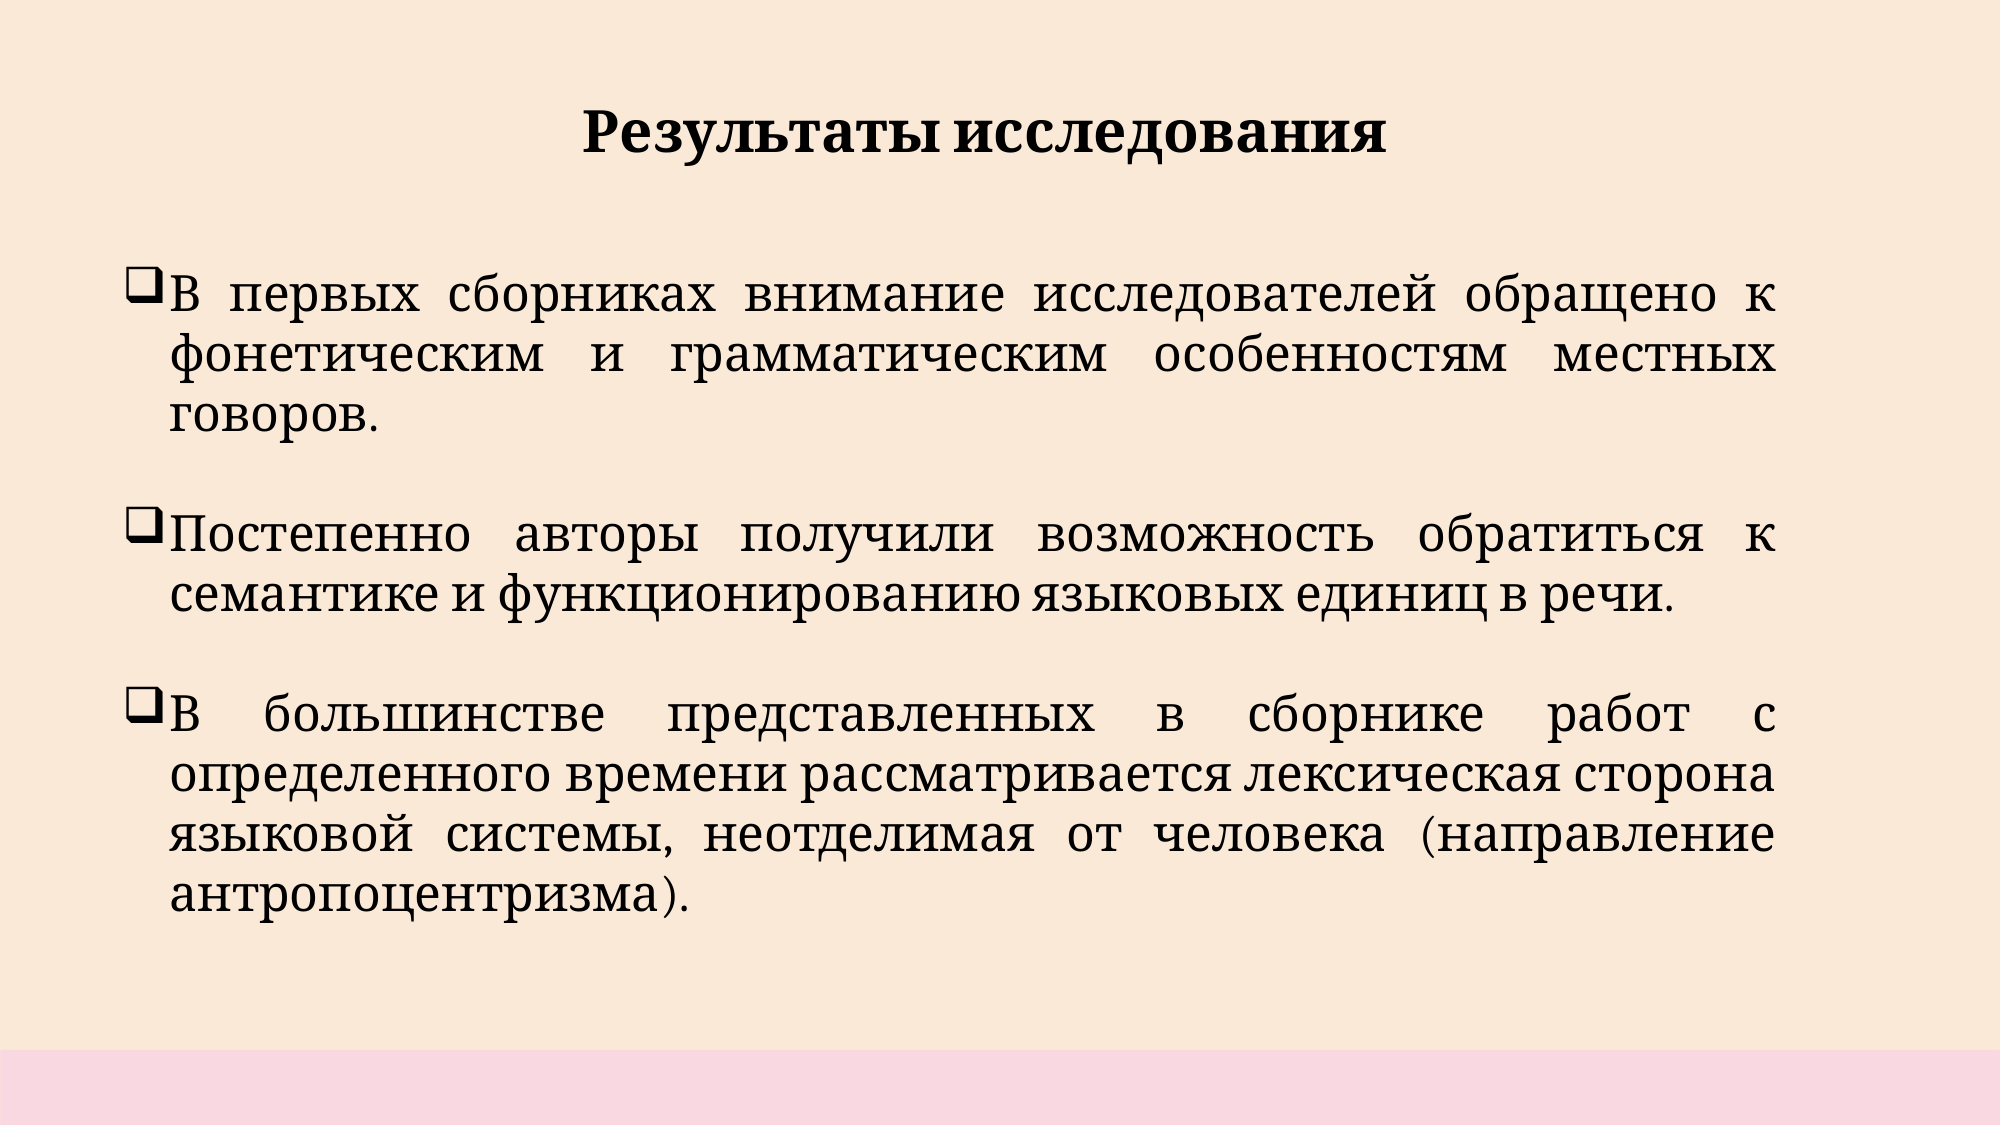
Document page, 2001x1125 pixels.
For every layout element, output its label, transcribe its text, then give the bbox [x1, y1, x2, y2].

text_box Результаты исследования [567, 86, 1402, 172]
text_box В первых сборниках внимание исследователей обращено к фонетическим и грамматическим особенностям местных говоров. Постепенно авторы получили возможность обратиться к семантике и функционированию языковых единиц в речи. В большинстве представленных в сборнике работ с определенного времени рассматривается лексическая сторона языковой системы, неотделимая от человека (направление антропоцентризма). [107, 253, 1792, 929]
